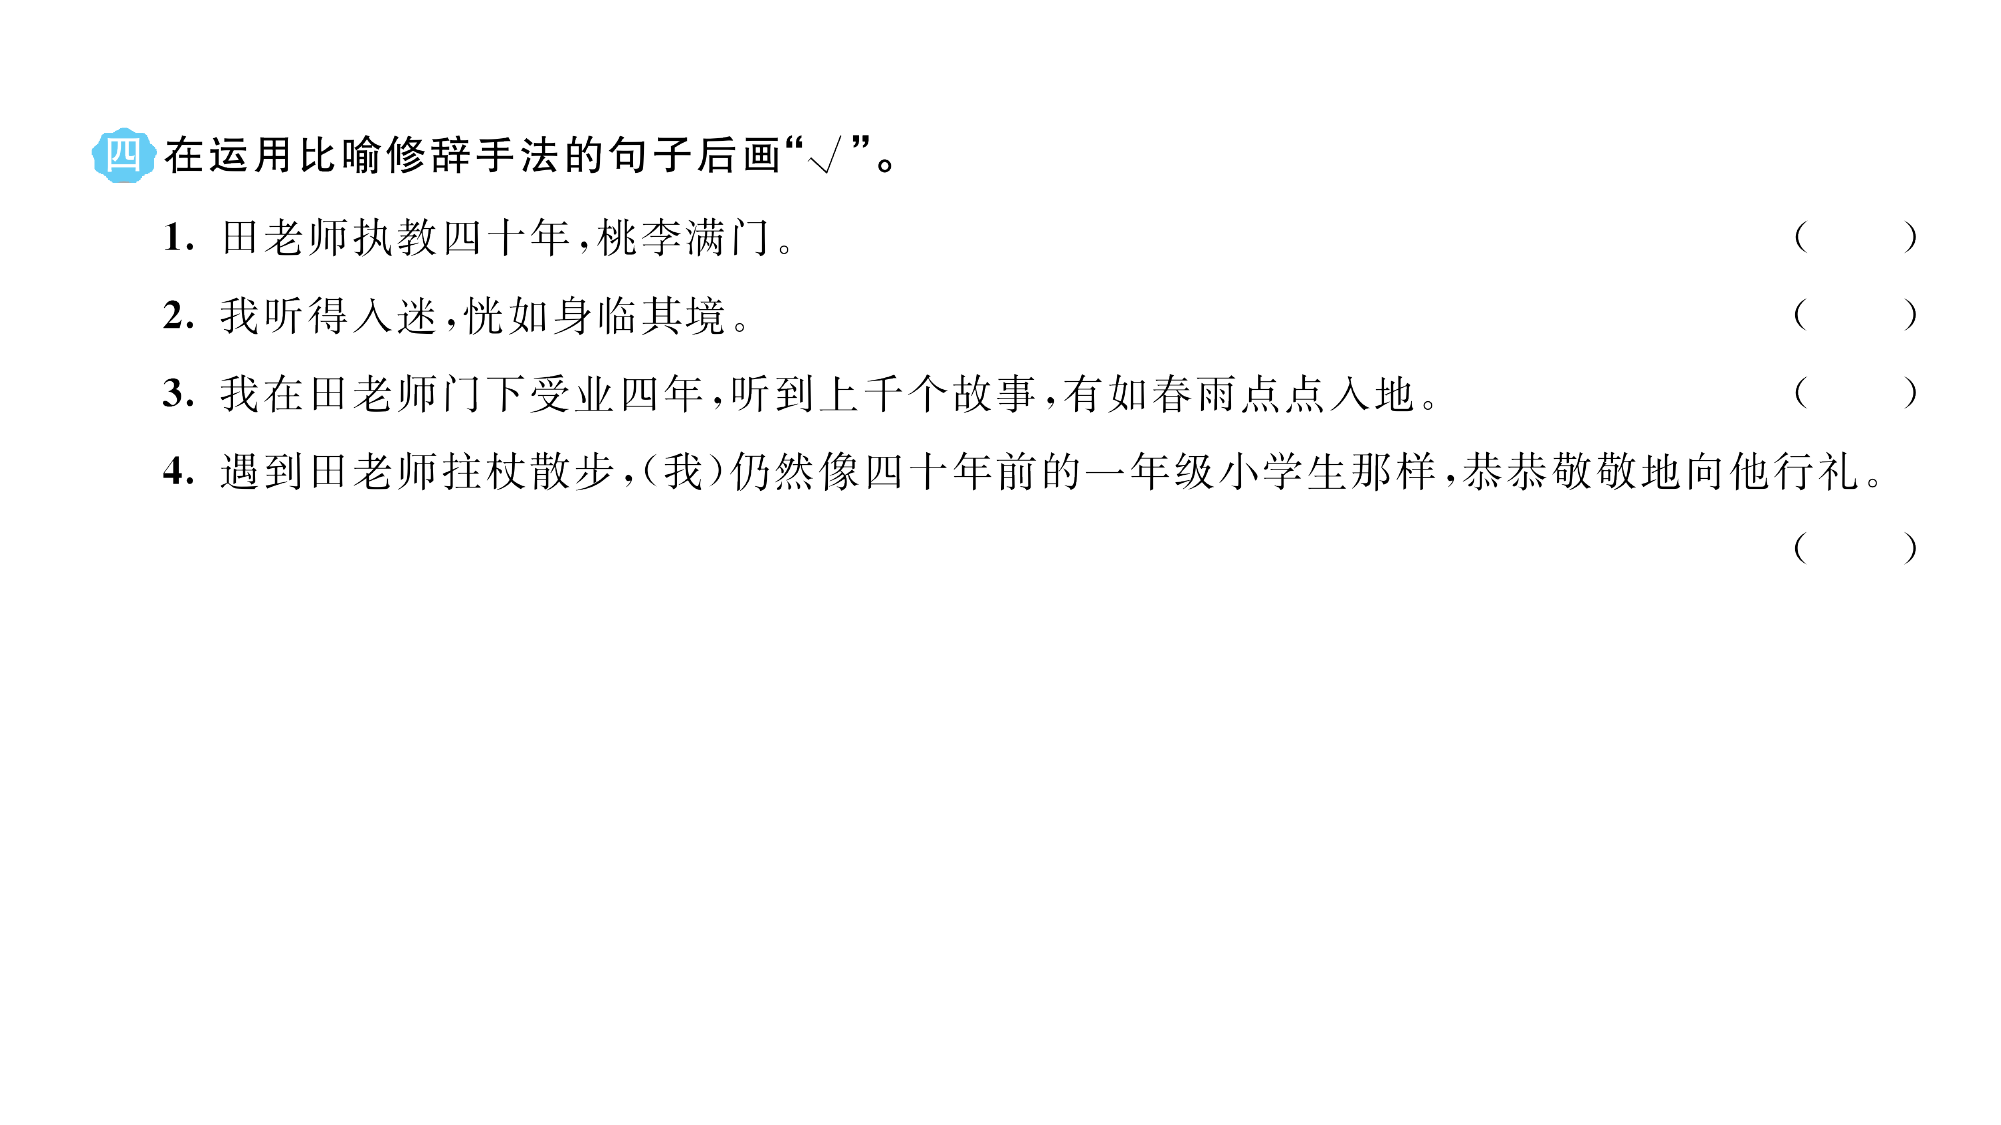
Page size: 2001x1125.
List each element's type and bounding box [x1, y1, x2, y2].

picture [88, 118, 1979, 579]
